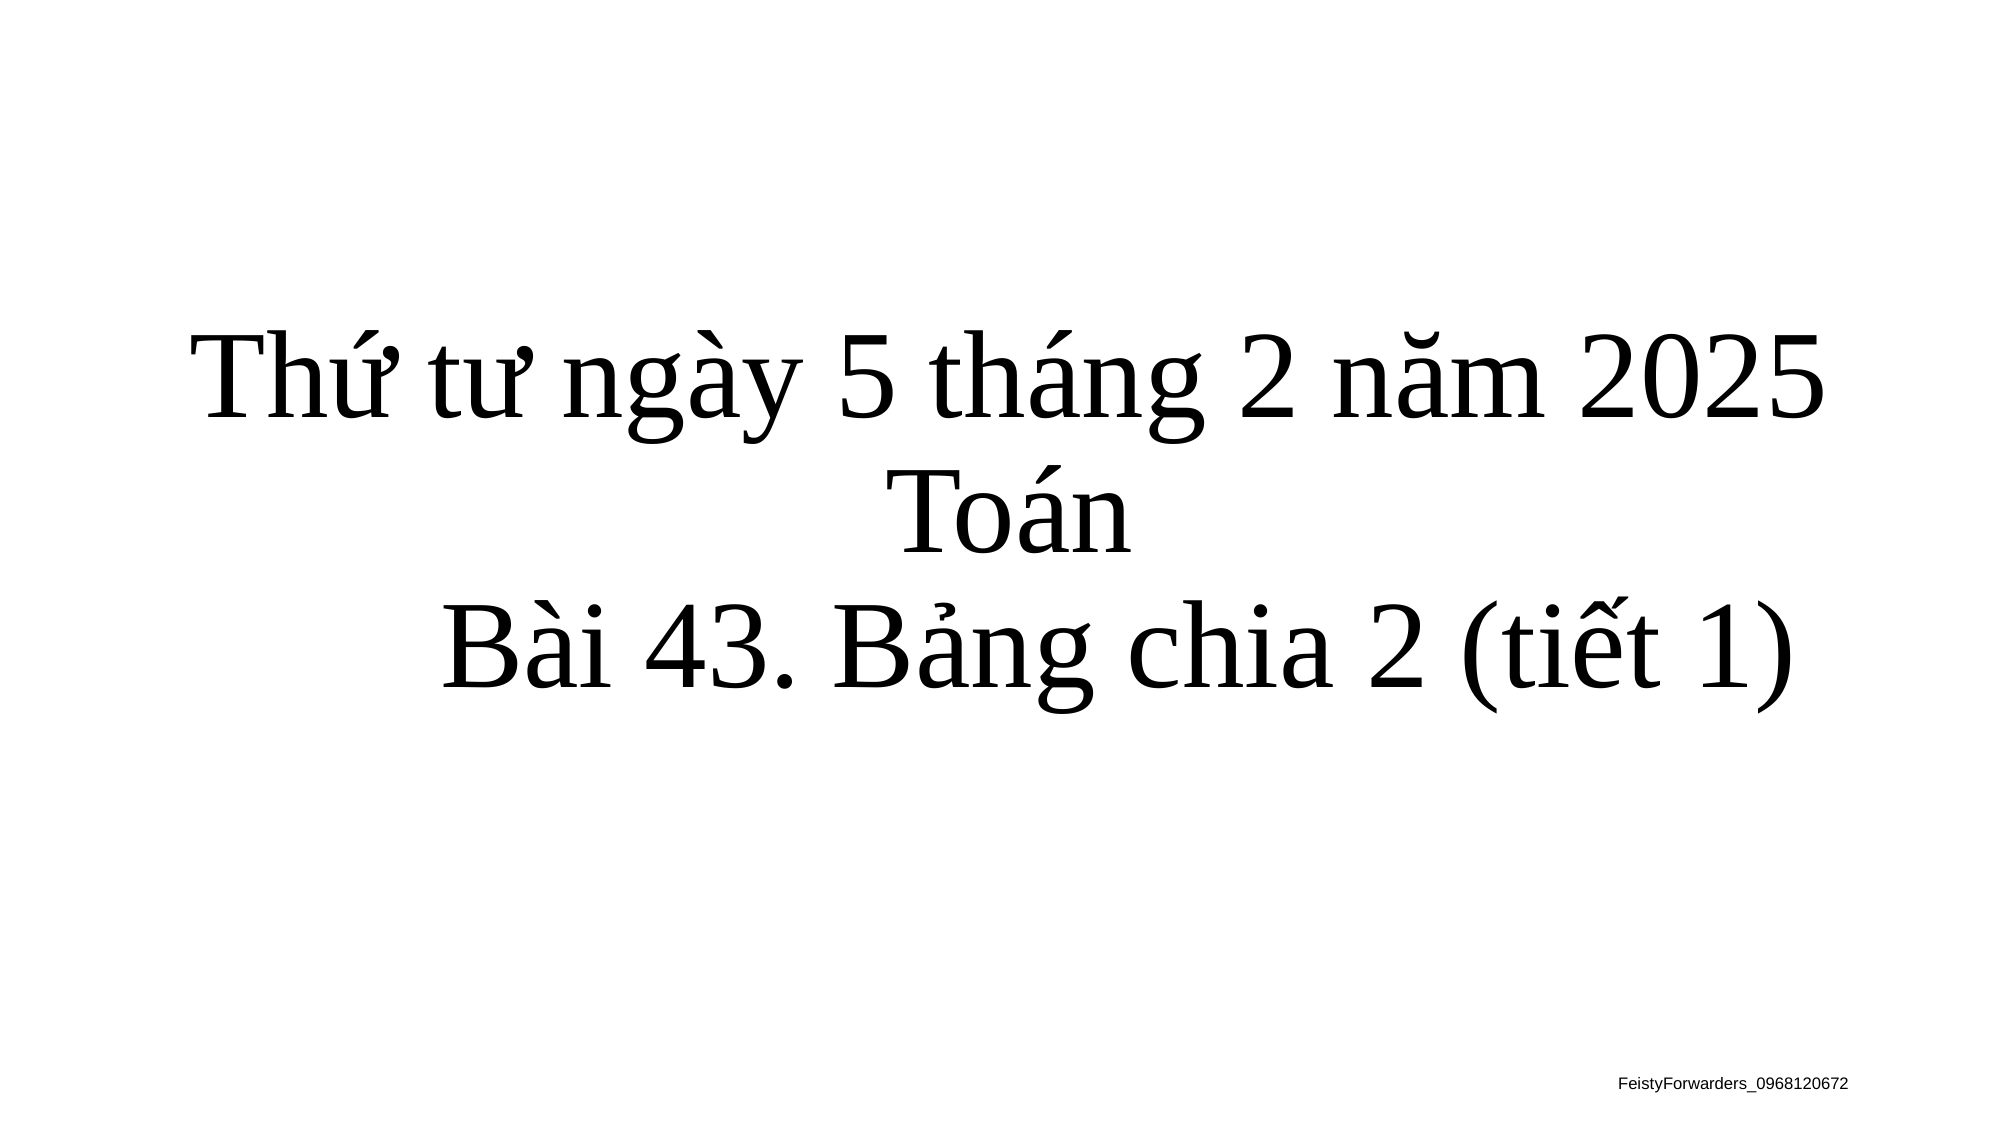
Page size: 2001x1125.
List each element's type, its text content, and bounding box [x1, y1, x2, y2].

title Thứ tư ngày 5 tháng 2 năm 2025 Toán Bài 43. Bảng chia 2 (tiết 1) [42, 50, 1977, 1125]
